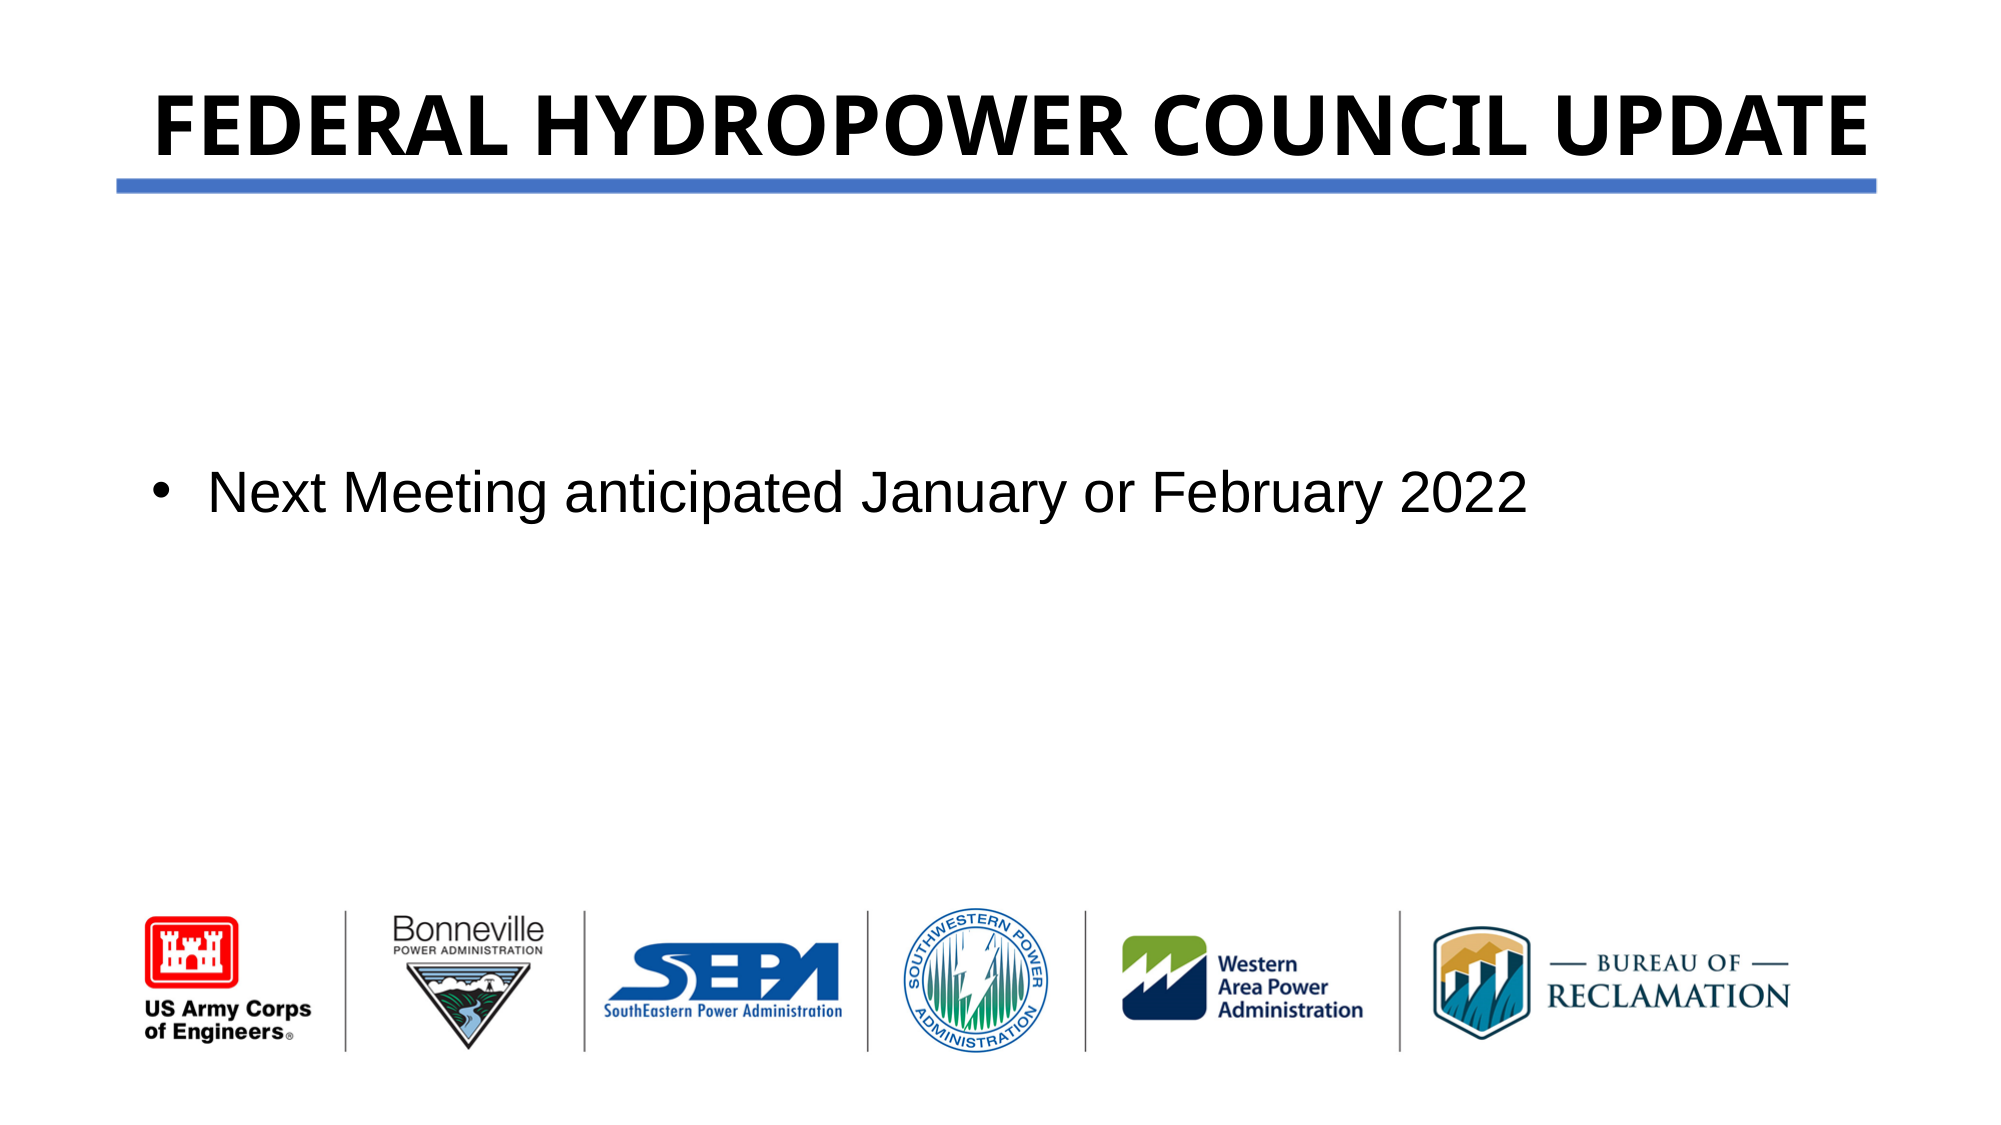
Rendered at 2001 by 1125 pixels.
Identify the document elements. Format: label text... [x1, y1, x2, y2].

picture [98, 901, 1831, 1061]
text_box FEDERAL HYDROPOWER COUNCIL UPDATE Next Meeting anticipated January or February 2022 [134, 64, 1901, 583]
picture [116, 178, 1884, 194]
